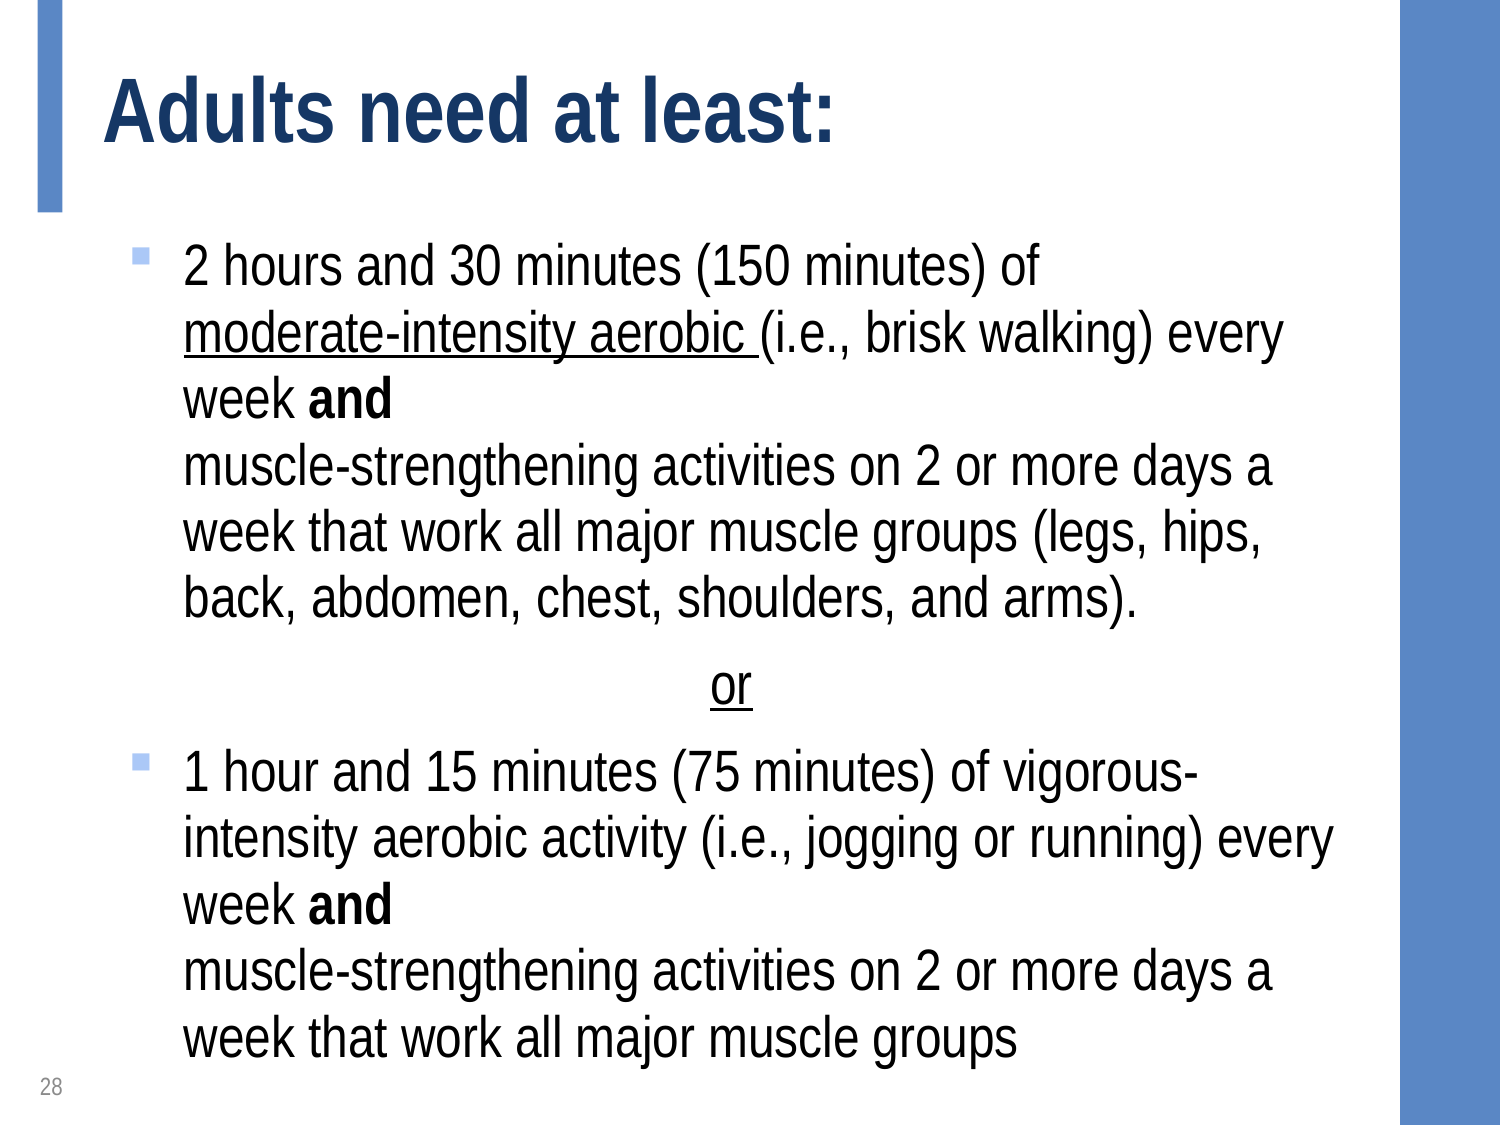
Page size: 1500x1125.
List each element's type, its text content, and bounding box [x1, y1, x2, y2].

list 2 hours and 30 minutes (150 minutes) of moderate-intensity aerobic (i.e., brisk walking) every week and muscle-strengthening activities on 2 or more days a week that work all major muscle groups (legs, hips, back, abdomen, chest, shoulders, and arms). or 1 hour and 15 minutes (75 minutes) of vigorous-intensity aerobic activity (i.e., jogging or running) every week and muscle-strengthening activities on 2 or more days a week that work all major muscle groups [112, 224, 1351, 1088]
slide_number 28 [24, 1062, 375, 1125]
title Adults need at least: [87, 0, 1376, 213]
